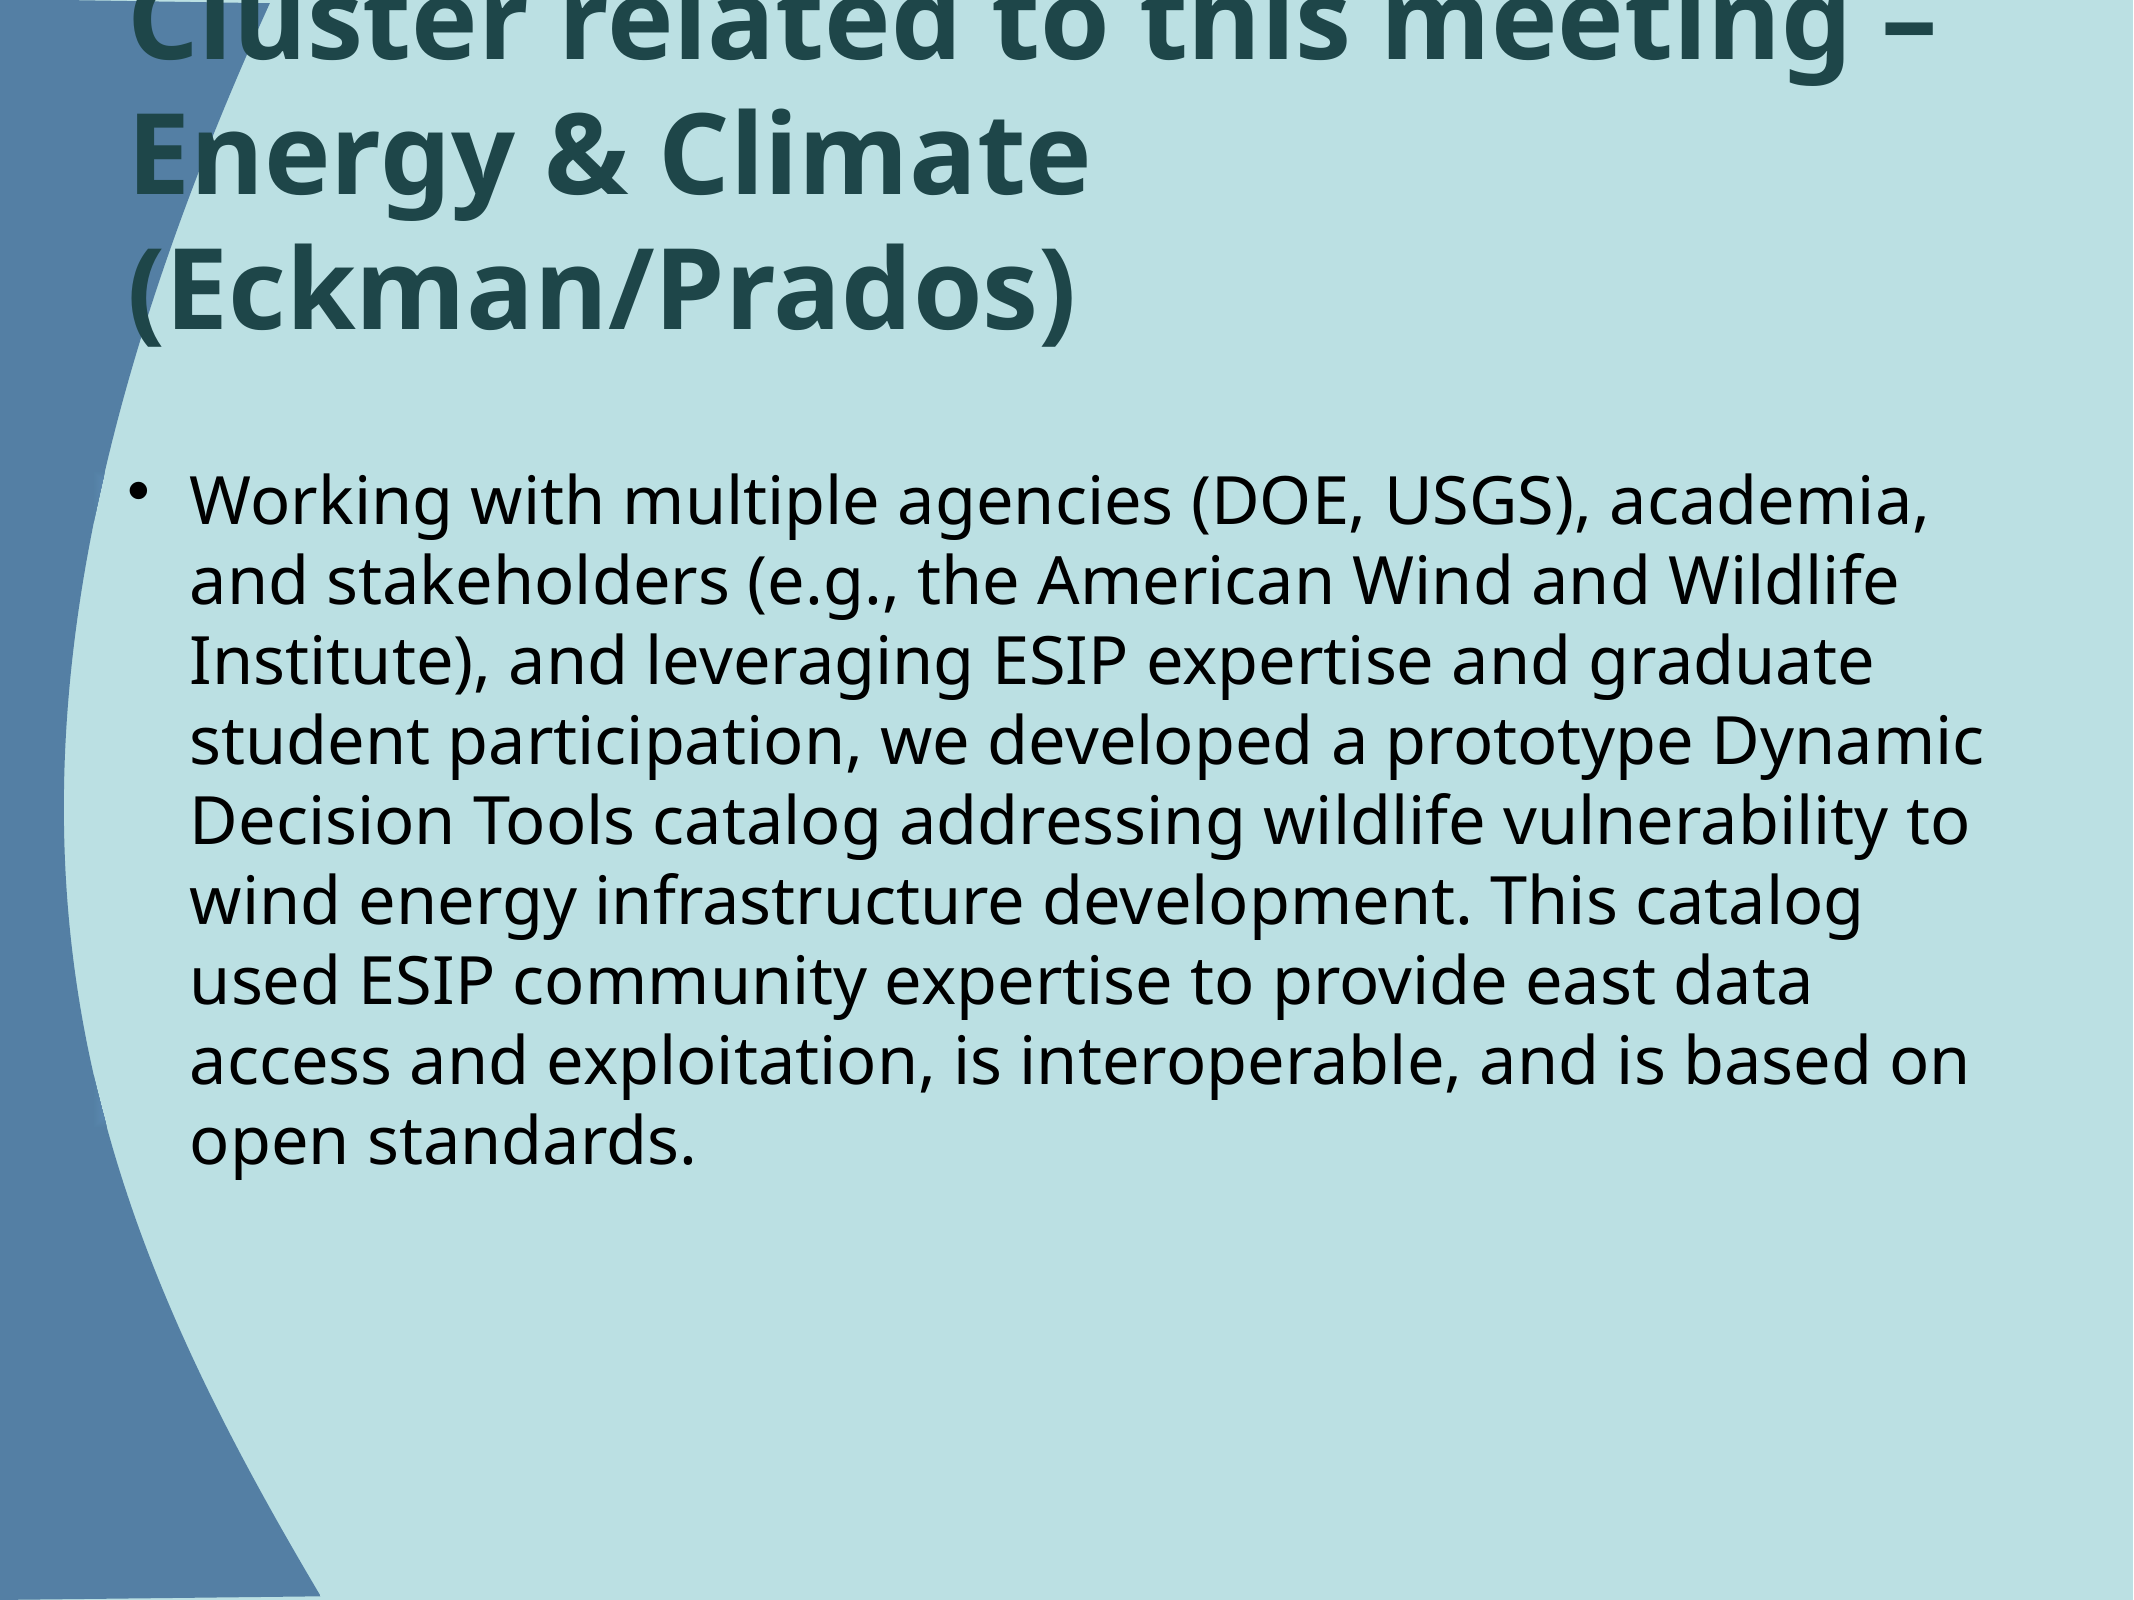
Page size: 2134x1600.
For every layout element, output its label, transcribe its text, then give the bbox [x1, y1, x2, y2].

title Cluster related to this meeting – Energy & Climate (Eckman/Prados) [106, 63, 2028, 374]
list Working with multiple agencies (DOE, USGS), academia, and stakeholders (e.g., the American Wind and Wildlife Institute), and leveraging ESIP expertise and graduate student participation, we developed a prototype Dynamic Decision Tools catalog addressing wildlife vulnerability to wind energy infrastructure development. This catalog used ESIP community expertise to provide east data access and exploitation, is interoperable, and is based on open standards. [106, 436, 2028, 1463]
text_box [0, 0, 321, 1600]
